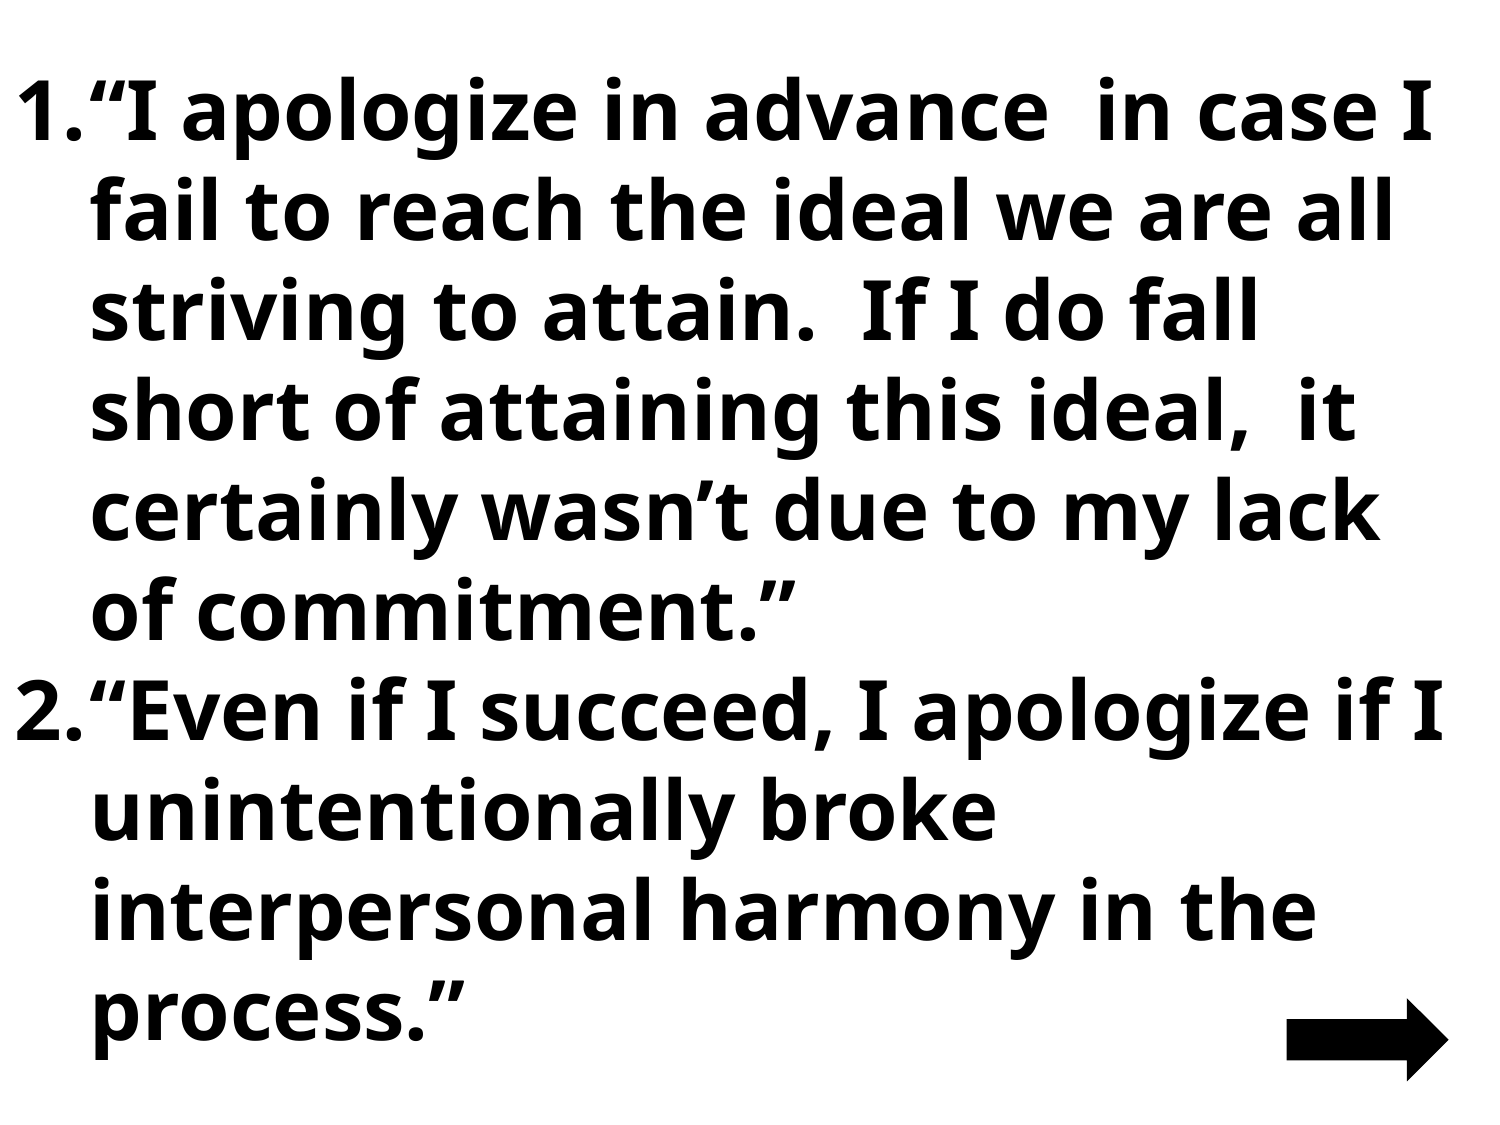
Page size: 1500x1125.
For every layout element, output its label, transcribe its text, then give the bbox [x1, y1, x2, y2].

text_box [1287, 999, 1448, 1080]
text_box “I apologize in advance in case I fail to reach the ideal we are all striving to attain. If I do fall short of attaining this ideal, it certainly wasn’t due to my lack of commitment.” “Even if I succeed, I apologize if I unintentionally broke interpersonal harmony in the process.” [0, 50, 1500, 1125]
